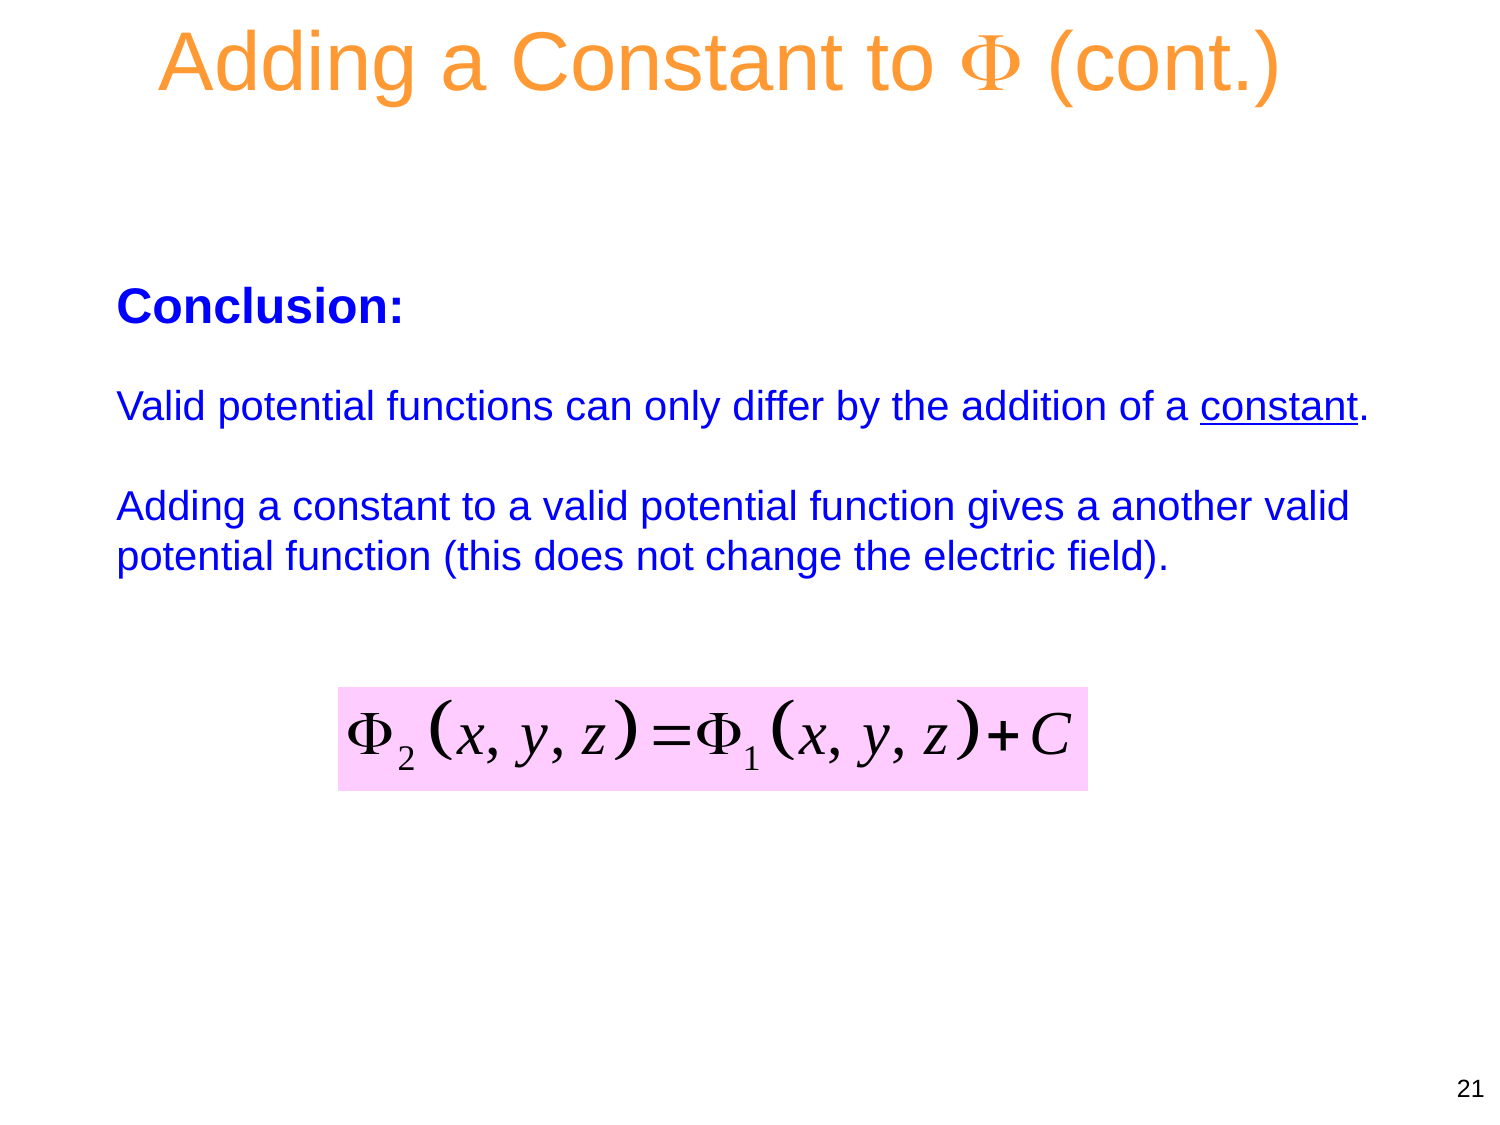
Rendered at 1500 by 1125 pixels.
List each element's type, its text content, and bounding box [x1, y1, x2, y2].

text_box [337, 686, 1089, 792]
slide_number 21 [1187, 1050, 1500, 1125]
text_box Conclusion: Valid potential functions can only differ by the addition of a constant. Adding a constant to a valid potential function gives a another valid potential function (this does not change the electric field). [101, 266, 1401, 587]
text_box Adding a Constant to  (cont.) [126, 0, 1316, 115]
